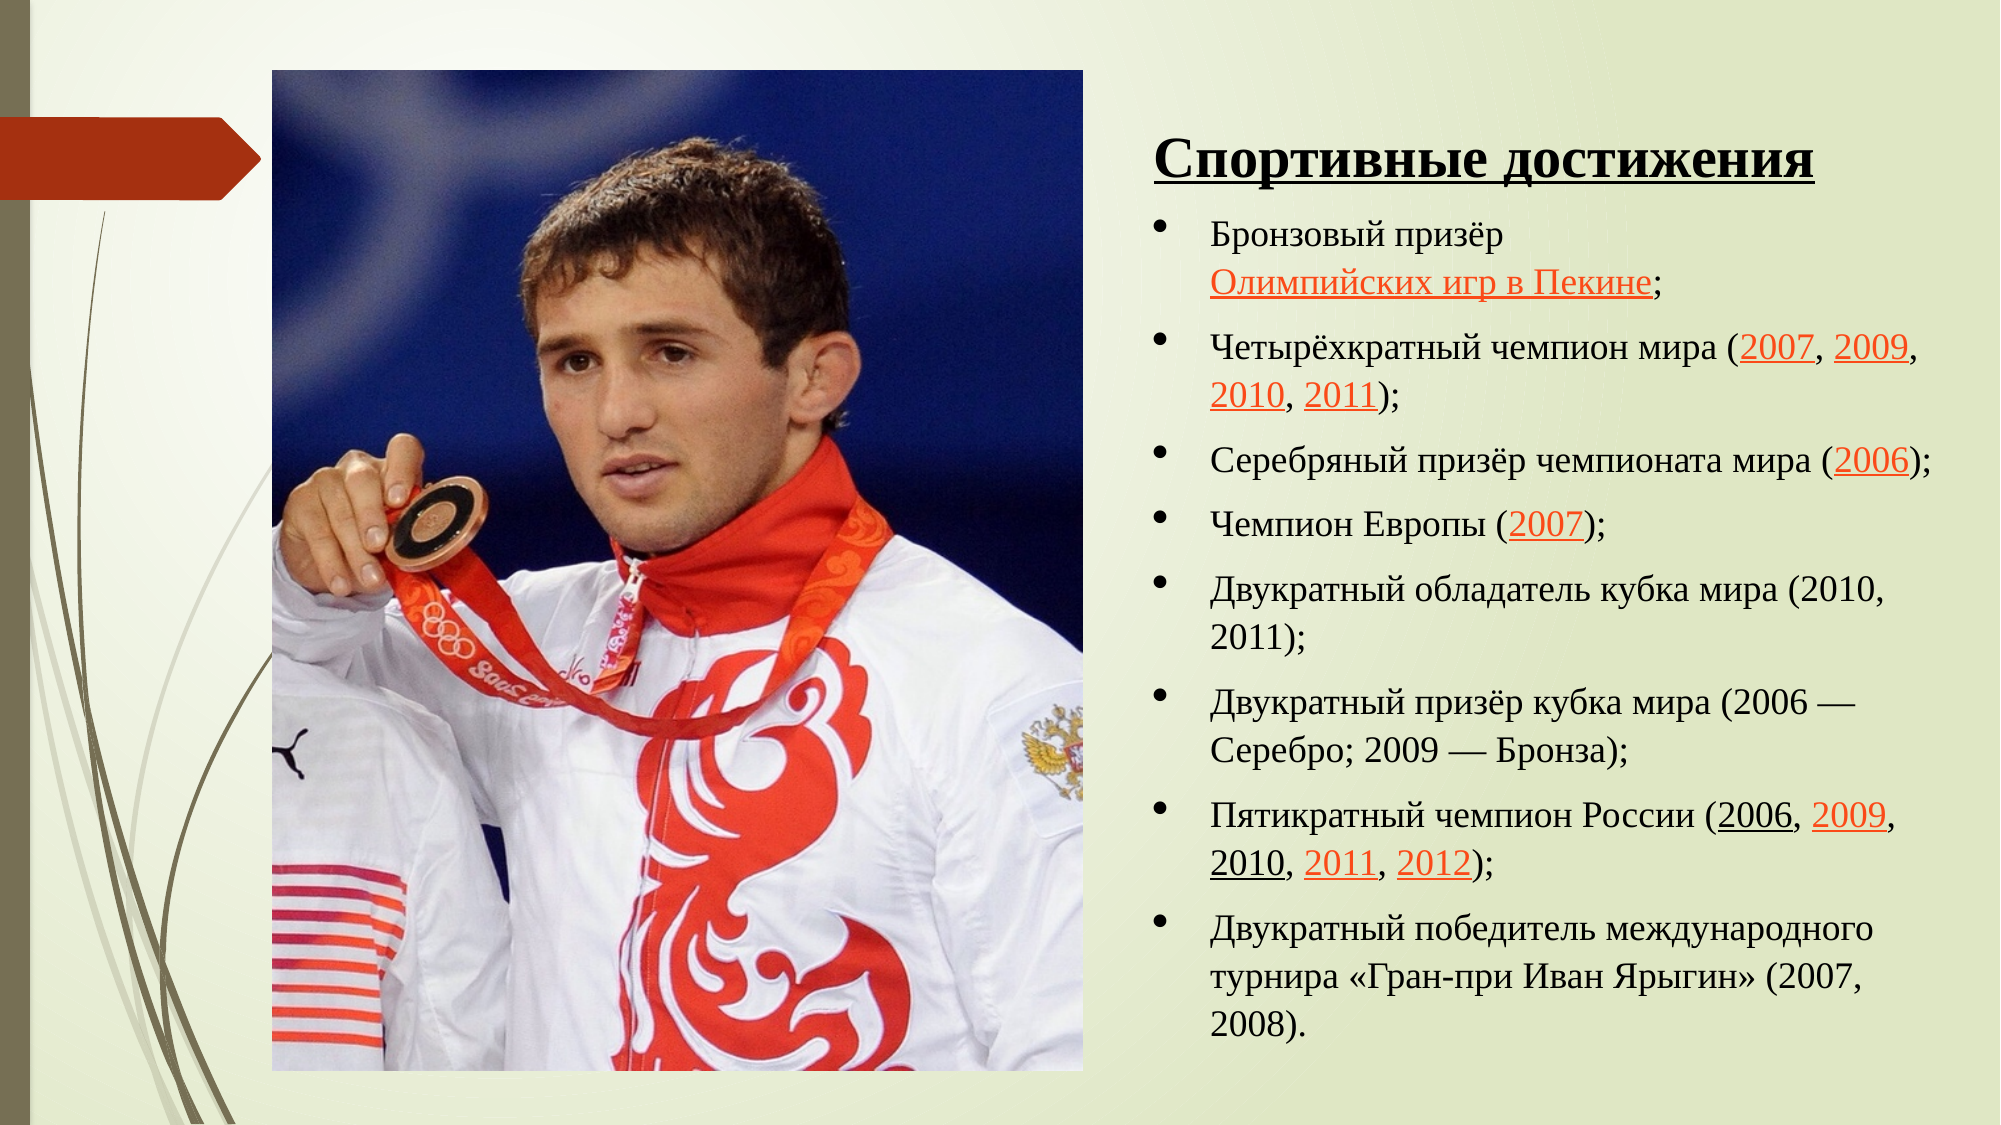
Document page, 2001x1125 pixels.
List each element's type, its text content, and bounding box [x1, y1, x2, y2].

text_box Спортивные достижения Бронзовый призёр Олимпийских игр в Пекине; Четырёхкратный чемпион мира (2007, 2009, 2010, 2011); Серебряный призёр чемпионата мира (2006); Чемпион Европы (2007); Двукратный обладатель кубка мира (2010, 2011); Двукратный призёр кубка мира (2006 — Серебро; 2009 — Бронза); Пятикратный чемпион России (2006, 2009, 2010, 2011, 2012); Двукратный победитель международного турнира «Гран-при Иван Ярыгин» (2007, 2008). [1139, 106, 1969, 1052]
picture [272, 70, 1083, 1071]
